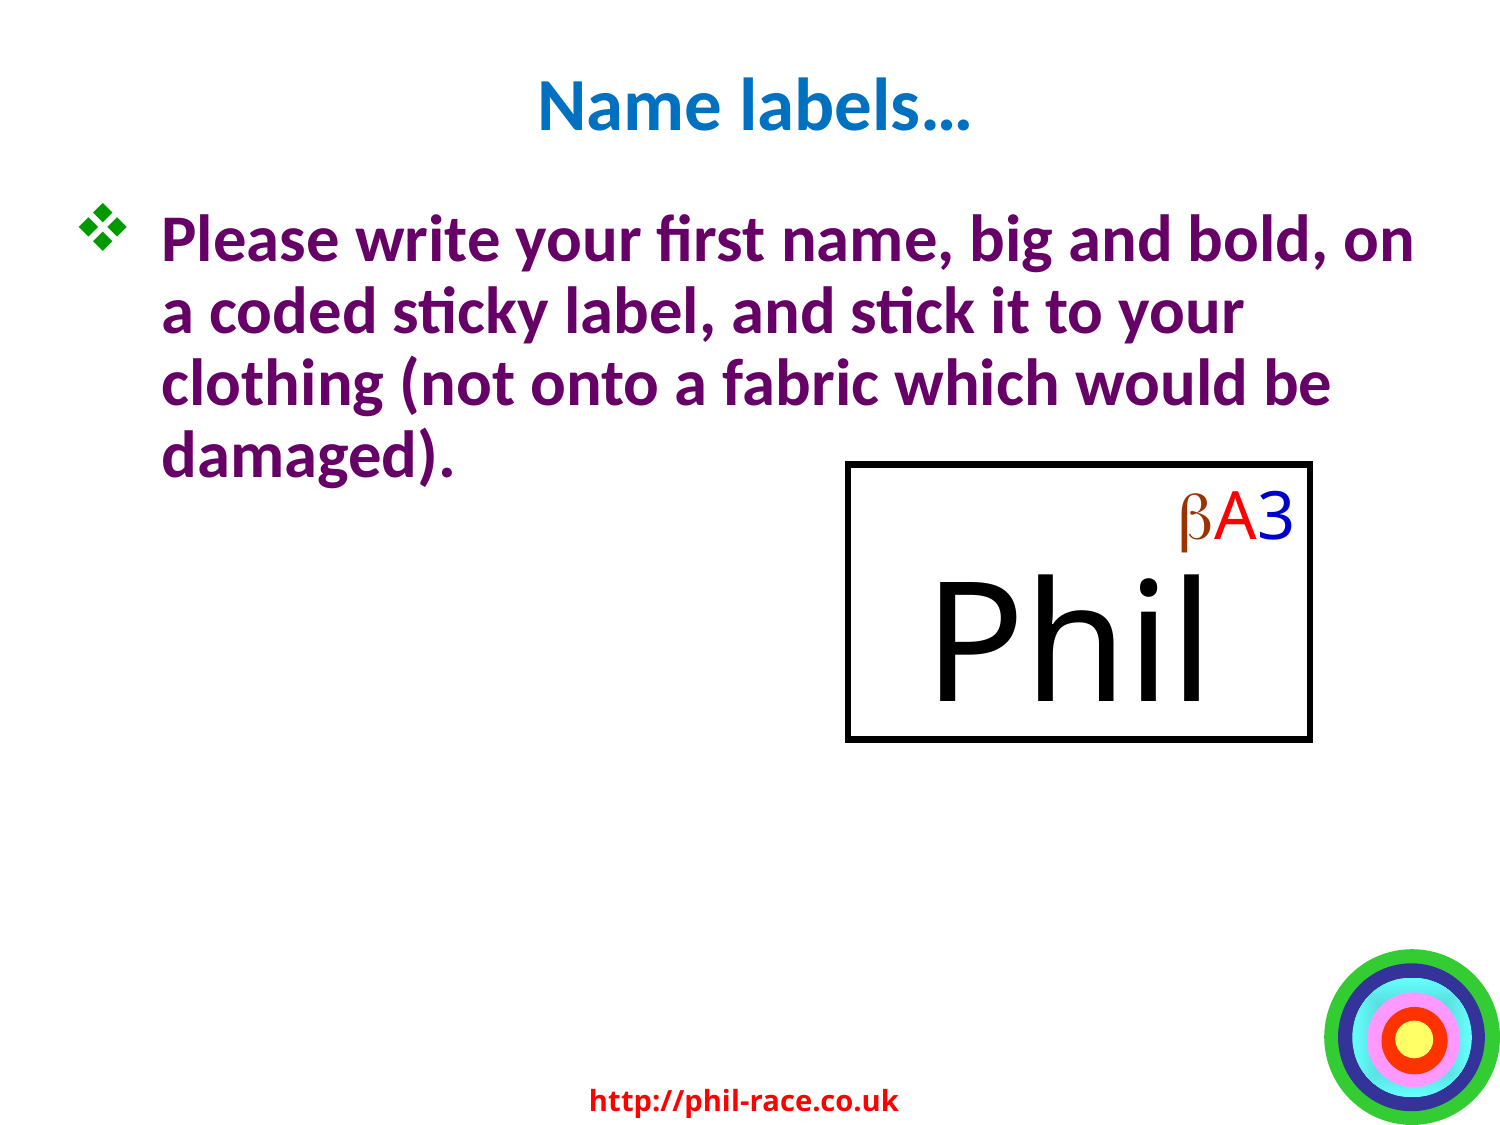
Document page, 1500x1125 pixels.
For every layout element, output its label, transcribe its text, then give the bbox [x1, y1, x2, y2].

text_box [847, 464, 1311, 740]
text_box A3 [1163, 466, 1341, 561]
list Please write your first name, big and bold, on a coded sticky label, and stick it to your clothing (not onto a fabric which would be damaged). [58, 196, 1471, 963]
text_box Phil [909, 527, 1229, 742]
title Name labels… [40, 30, 1471, 185]
